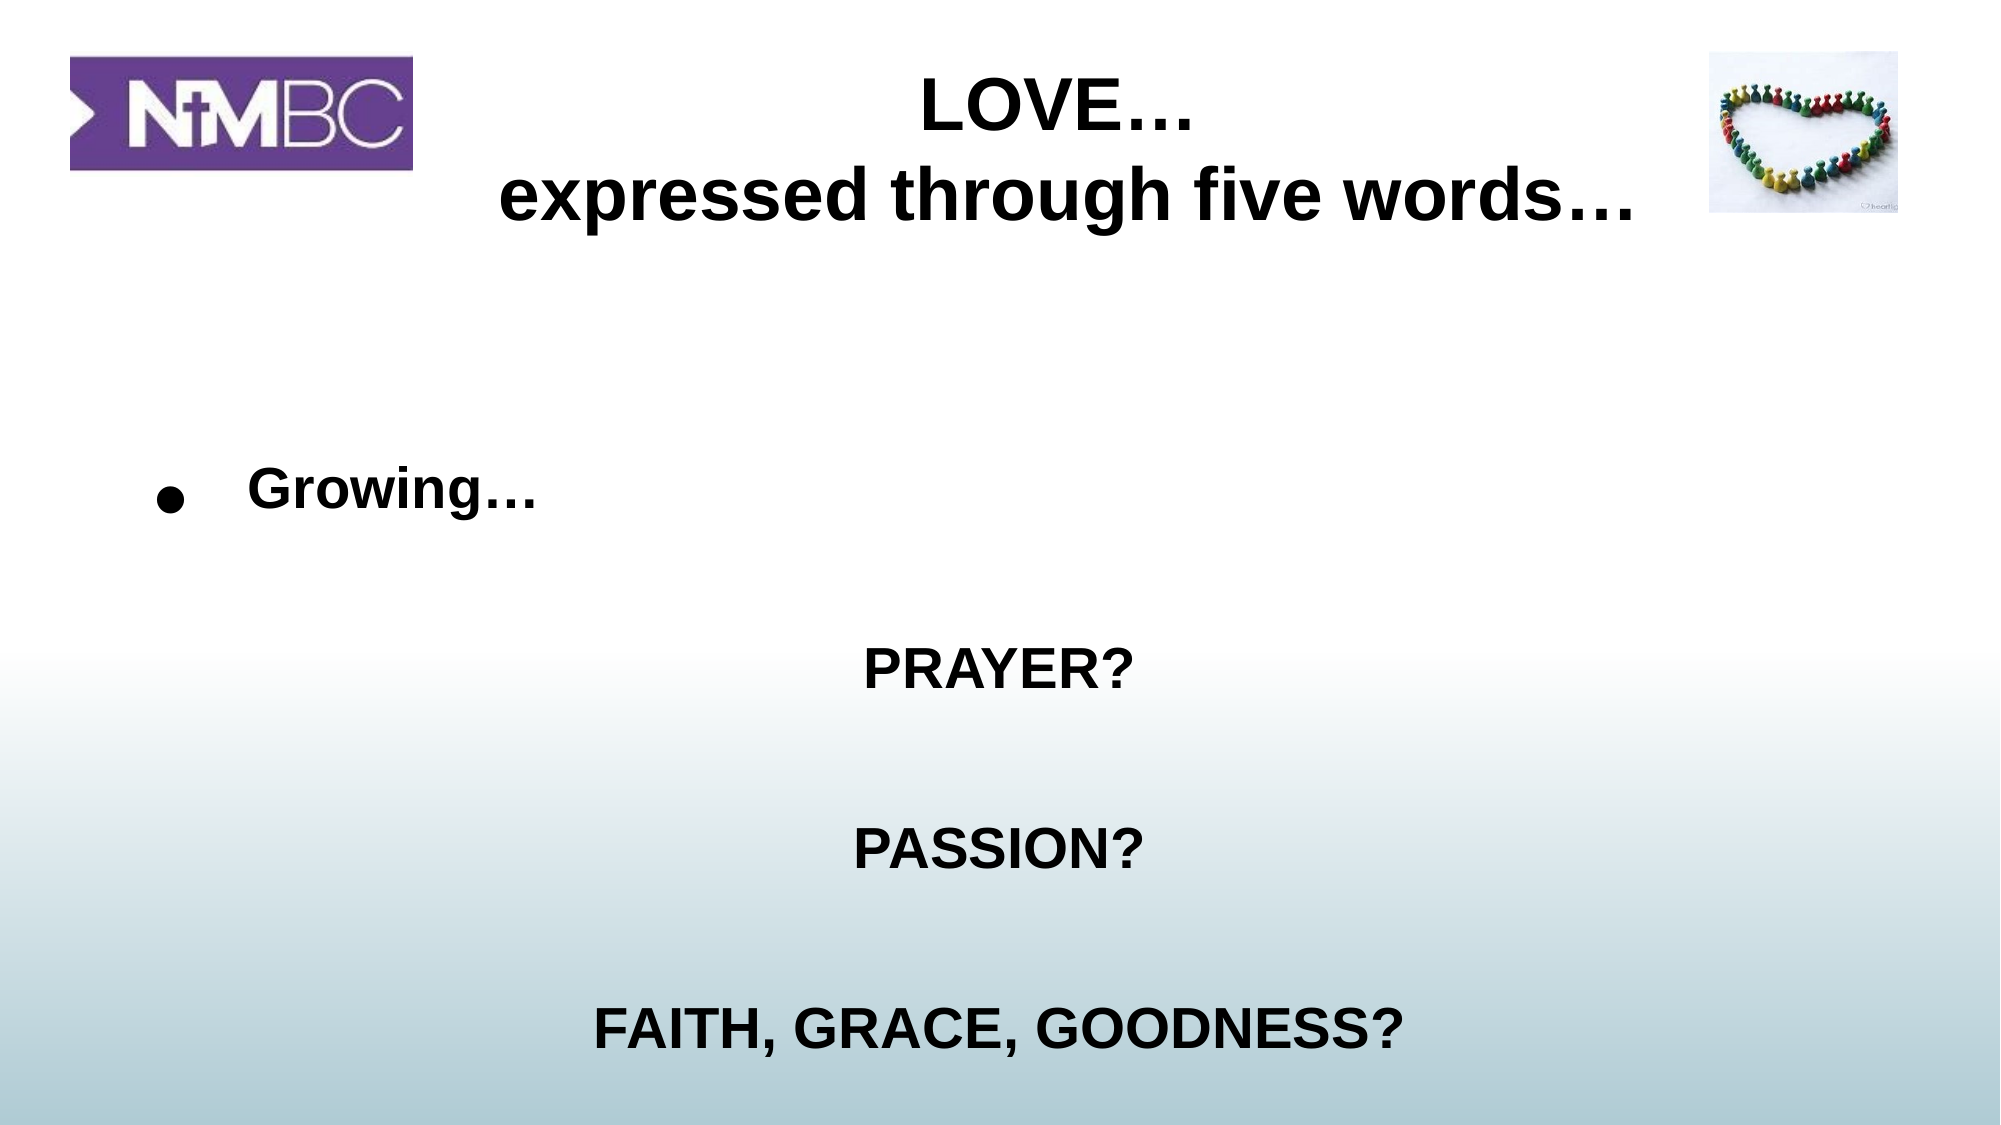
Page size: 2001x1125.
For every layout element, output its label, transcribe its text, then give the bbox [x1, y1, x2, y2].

picture [70, 51, 413, 177]
text_box LOVE… expressed through five words… [434, 47, 1685, 243]
picture [1709, 51, 1898, 213]
text_box Growing… PRAYER? PASSION? FAITH, GRACE, GOODNESS? [139, 371, 1861, 1106]
